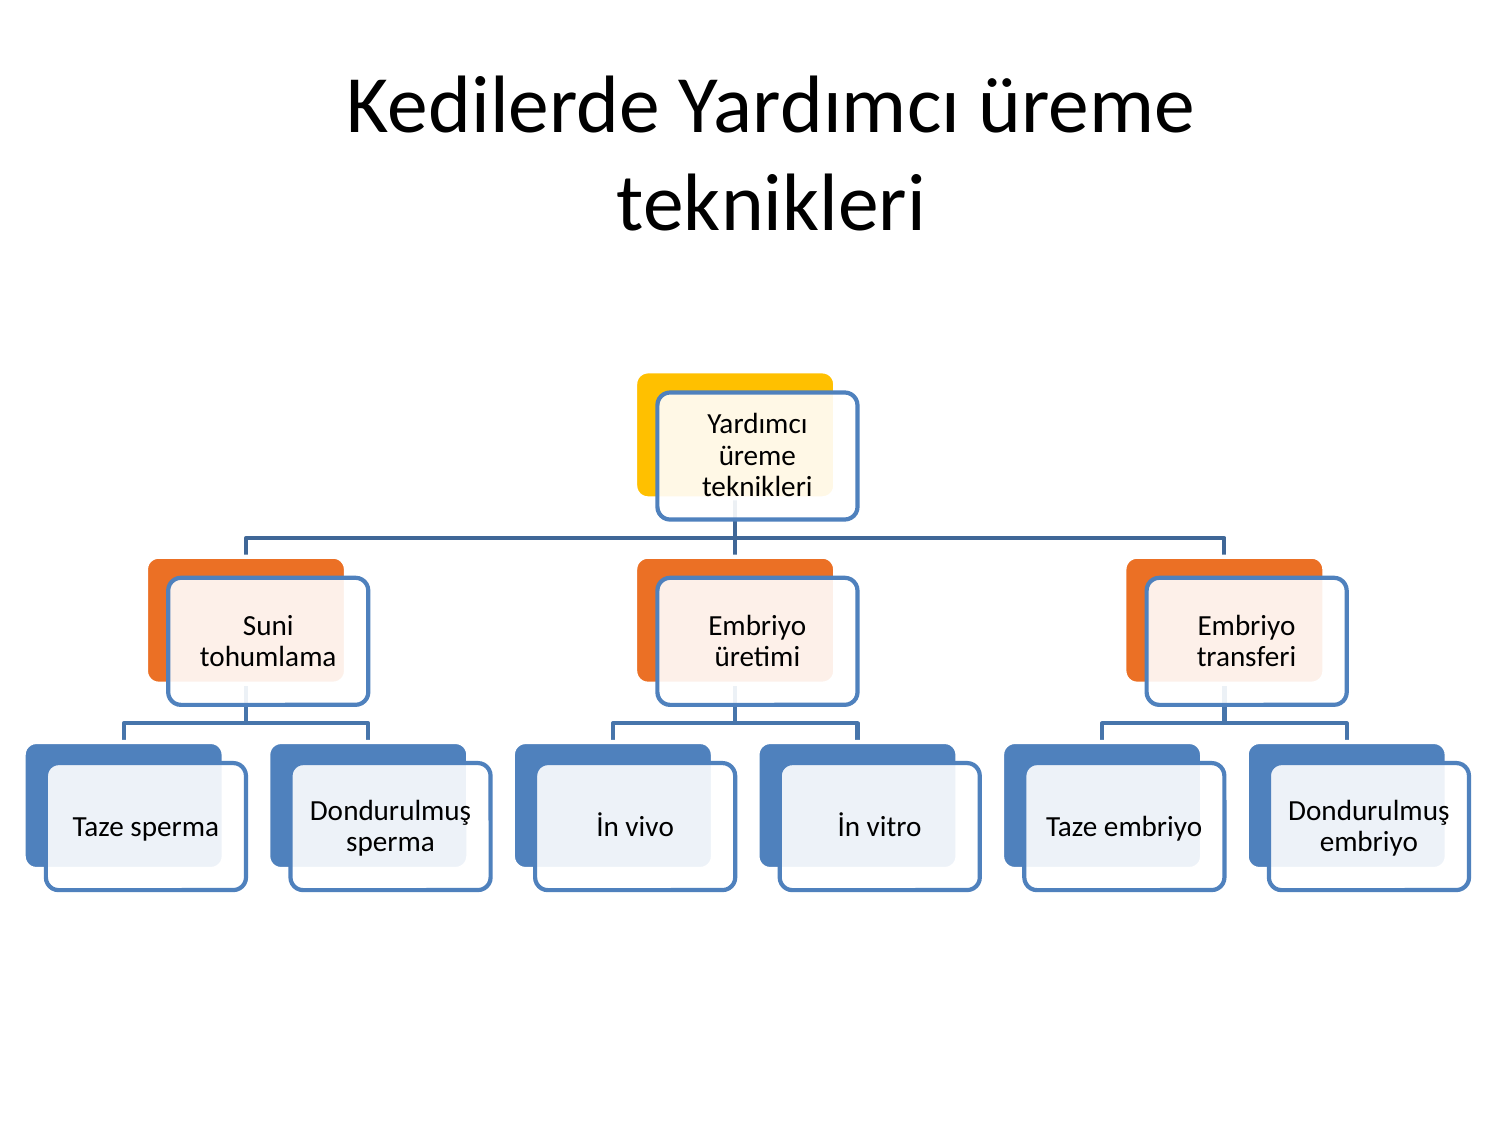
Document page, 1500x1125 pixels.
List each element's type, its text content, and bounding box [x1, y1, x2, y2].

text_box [23, 211, 1470, 1050]
title Kedilerde Yardımcı üreme teknikleri [242, 42, 1302, 210]
